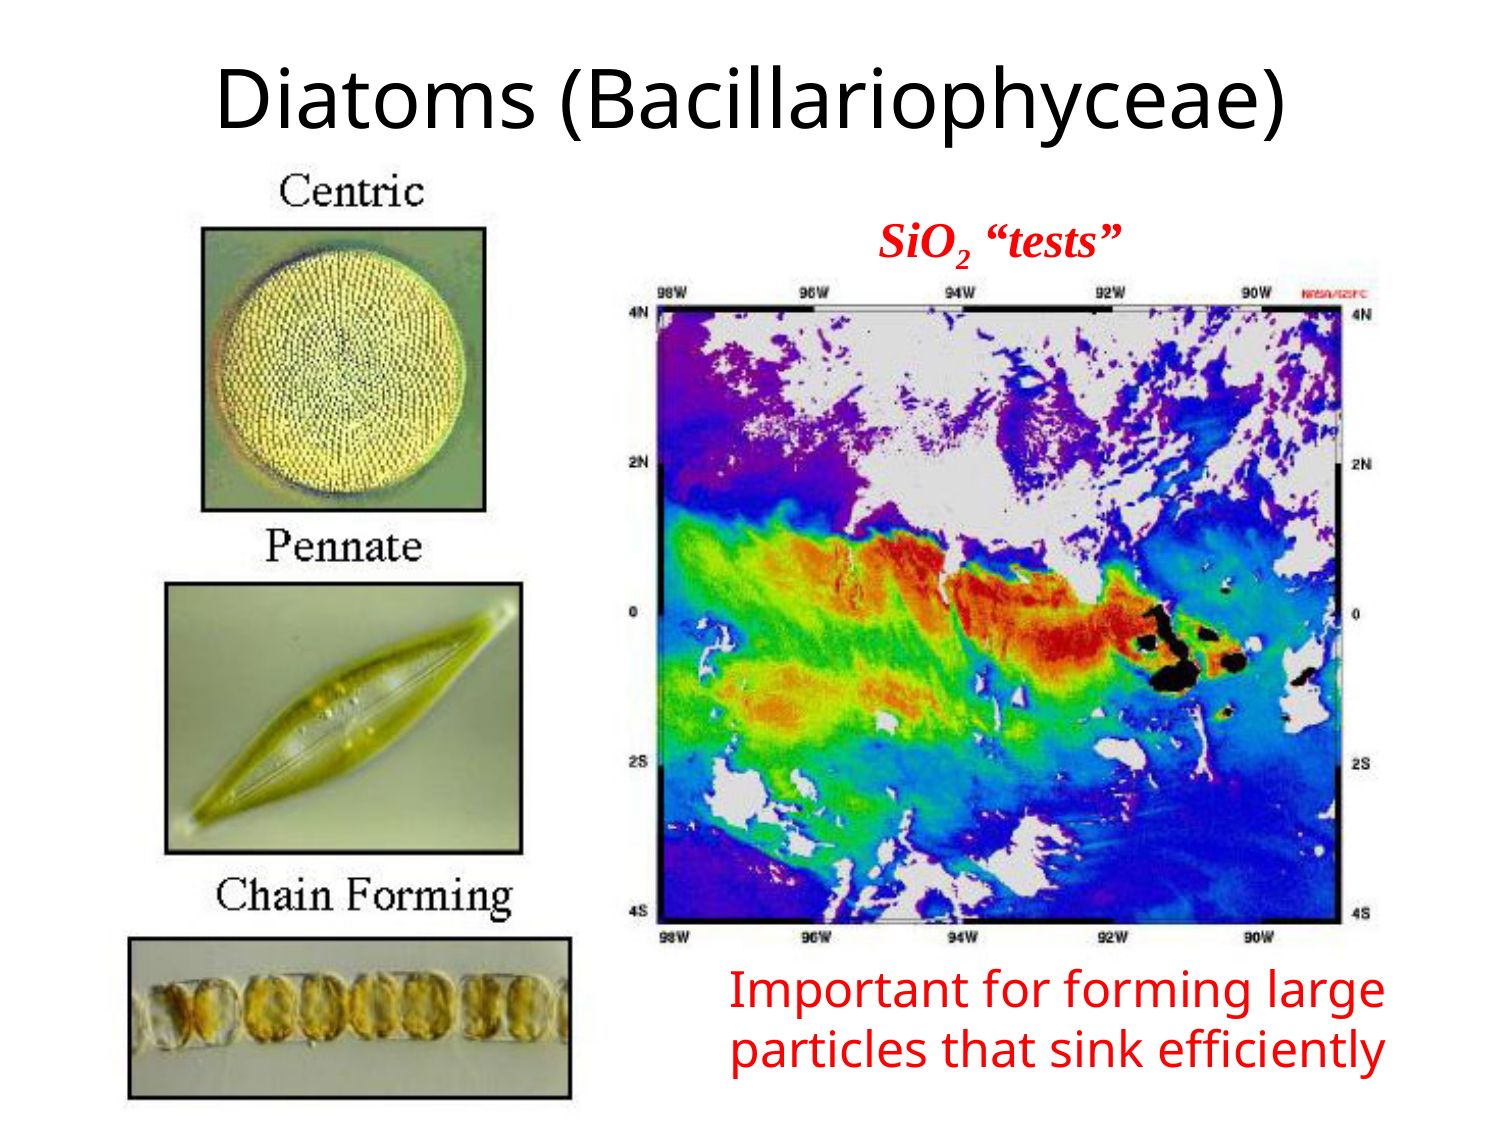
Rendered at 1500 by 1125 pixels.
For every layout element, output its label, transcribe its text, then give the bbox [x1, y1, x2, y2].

title Diatoms (Bacillariophyceae) [112, 37, 1388, 159]
picture [74, 162, 1413, 1125]
